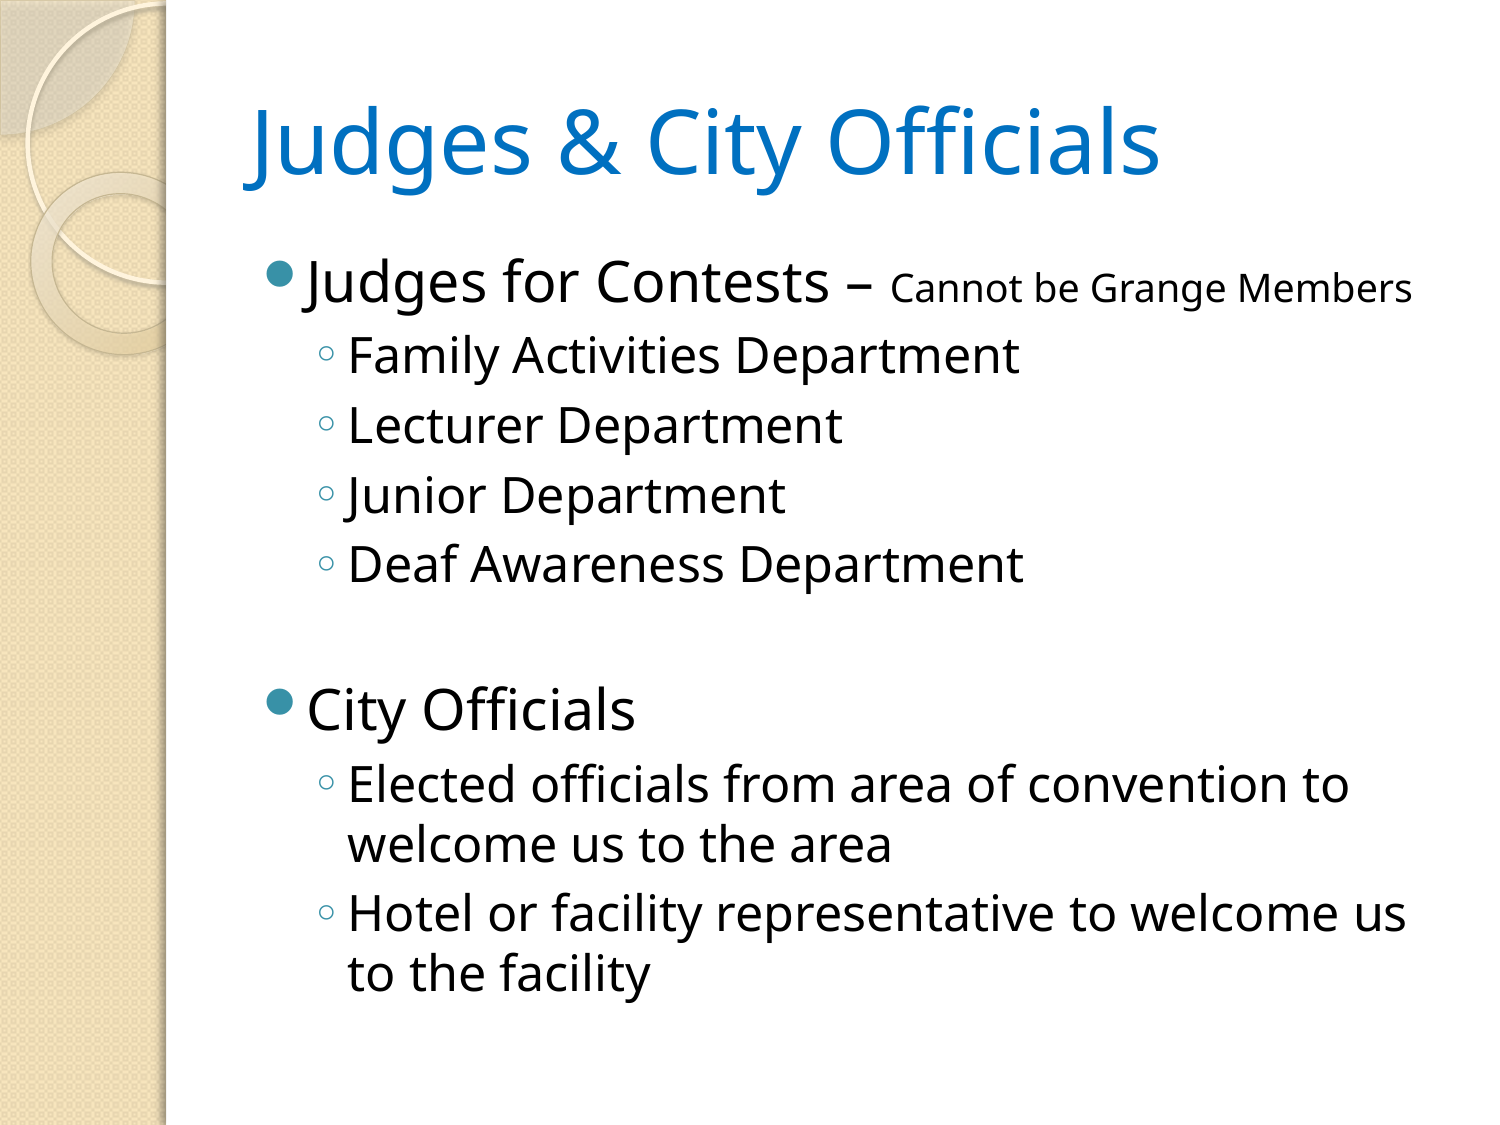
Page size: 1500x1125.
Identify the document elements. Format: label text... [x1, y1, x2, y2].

list Judges for Contests – Cannot be Grange Members Family Activities Department Lecturer Department Junior Department Deaf Awareness Department City Officials Elected officials from area of convention to welcome us to the area Hotel or facility representative to welcome us to the facility [235, 237, 1466, 1025]
title Judges & City Officials [235, 45, 1466, 233]
